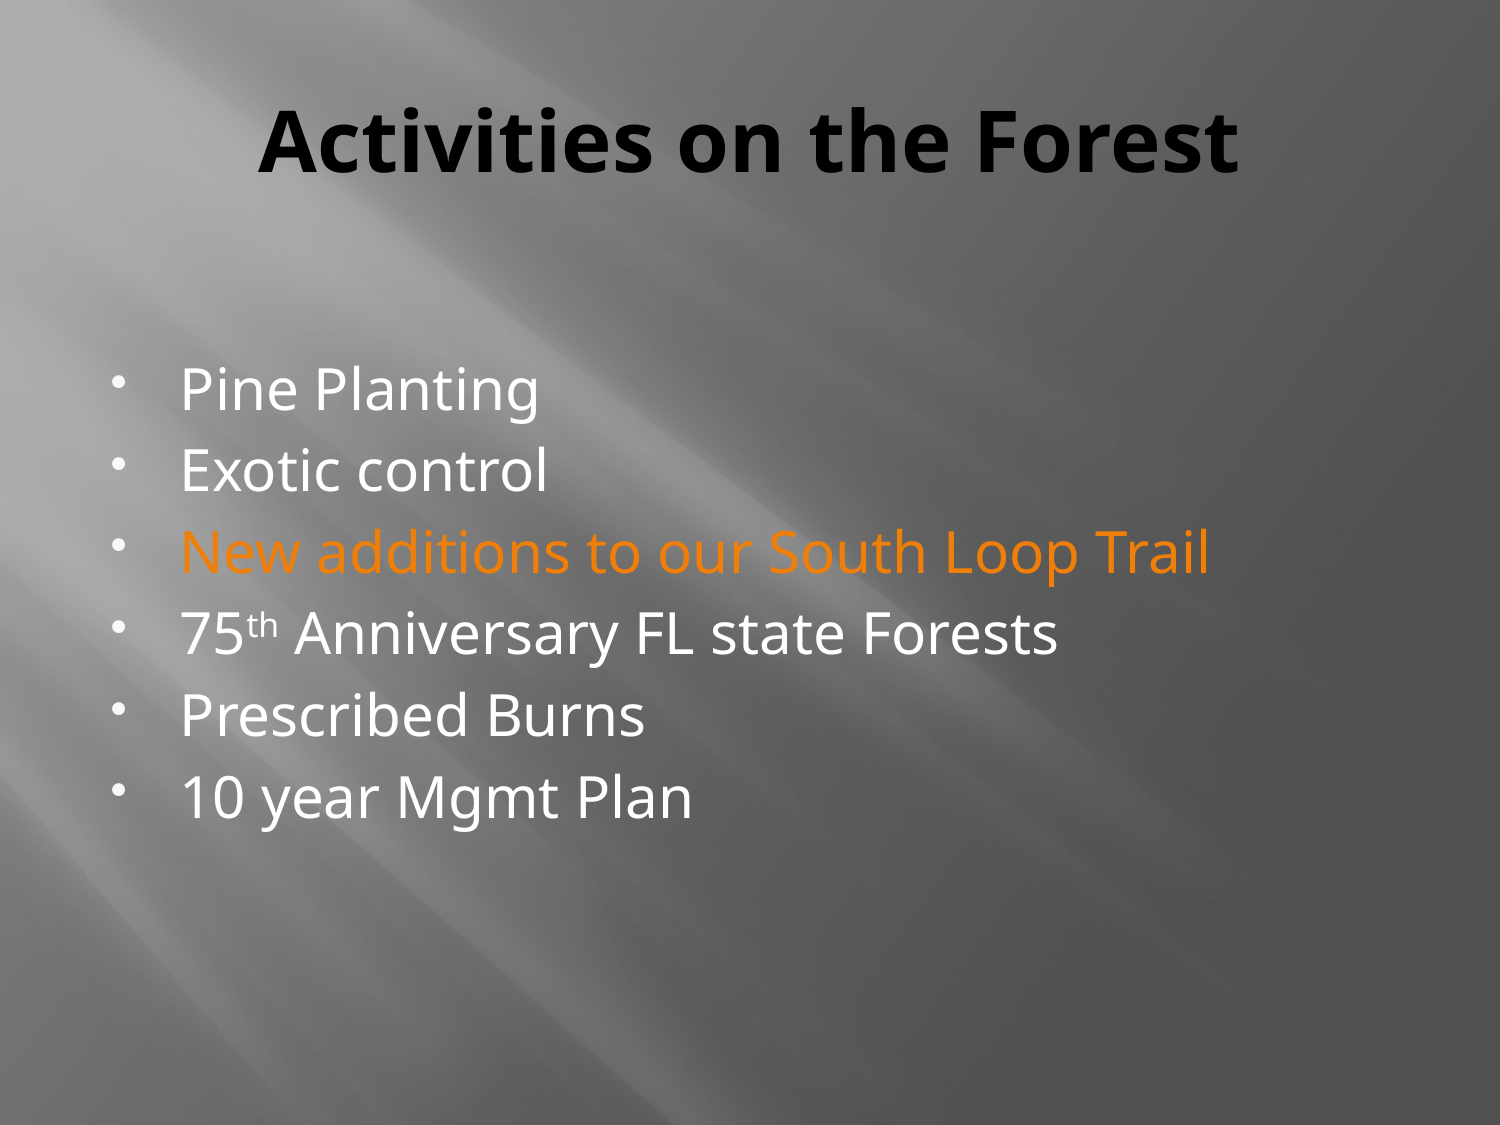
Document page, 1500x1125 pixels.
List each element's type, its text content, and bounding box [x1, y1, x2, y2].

list Pine Planting Exotic control New additions to our South Loop Trail 75th Anniversary FL state Forests Prescribed Burns 10 year Mgmt Plan [75, 262, 1425, 1035]
title Activities on the Forest [75, 45, 1425, 233]
